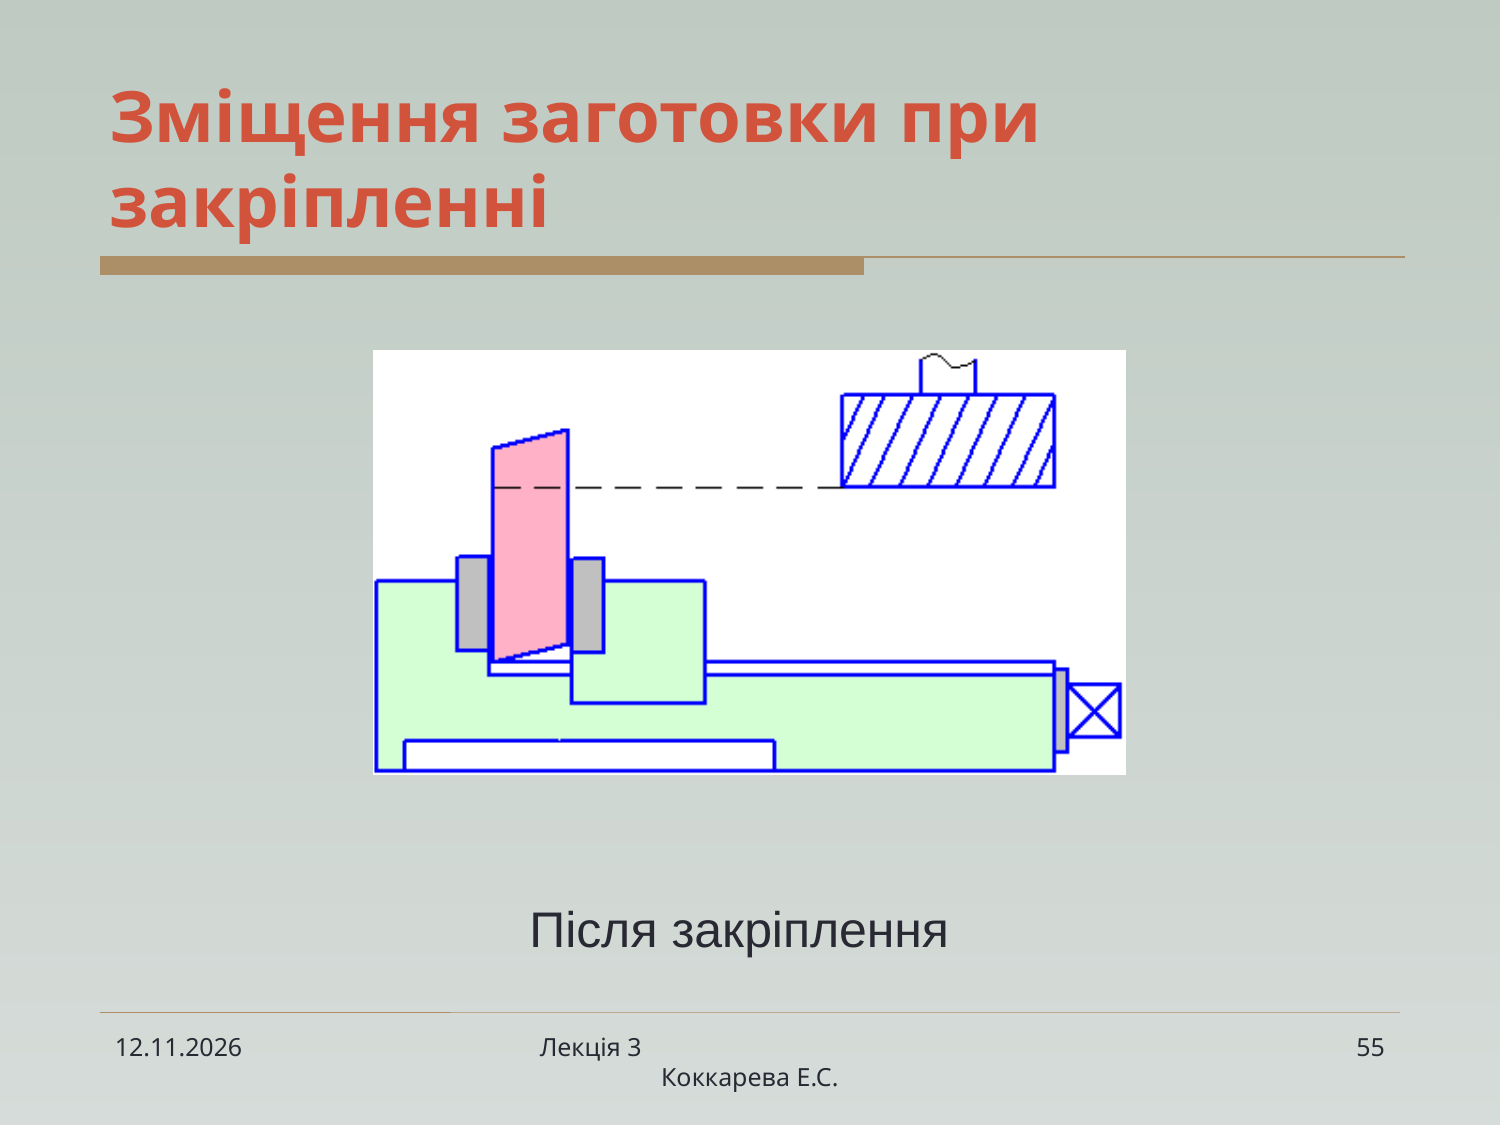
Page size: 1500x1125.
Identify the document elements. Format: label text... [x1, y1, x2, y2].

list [373, 350, 1127, 775]
text_box Після закріплення [514, 890, 965, 966]
footer Лекція 3 Коккарева Е.С. [512, 1024, 988, 1103]
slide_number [99, 1024, 425, 1103]
title Зміщення заготовки при закріпленні [94, 50, 1407, 250]
slide_number 55 [1074, 1024, 1400, 1103]
